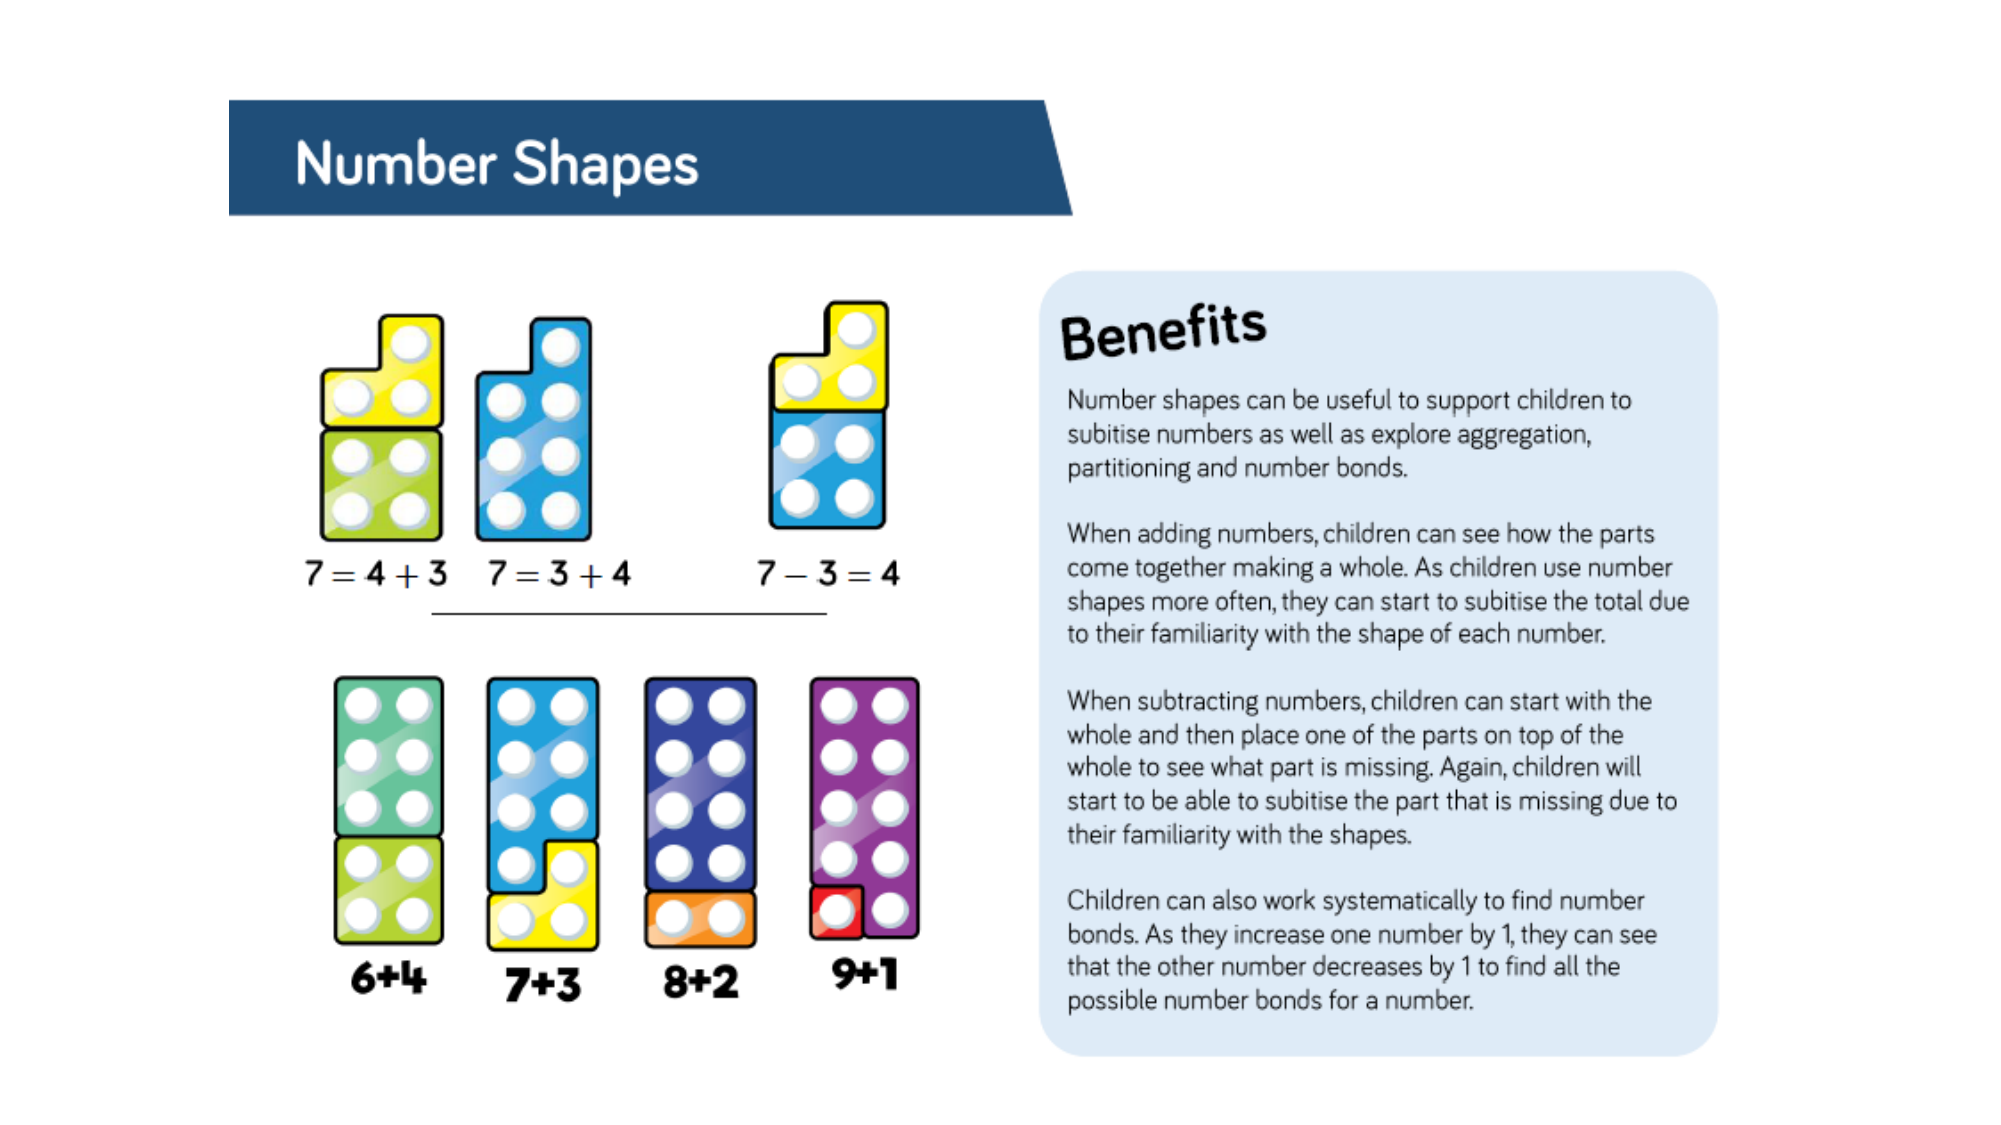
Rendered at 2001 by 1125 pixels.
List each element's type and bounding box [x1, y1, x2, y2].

picture [229, 72, 1741, 1082]
